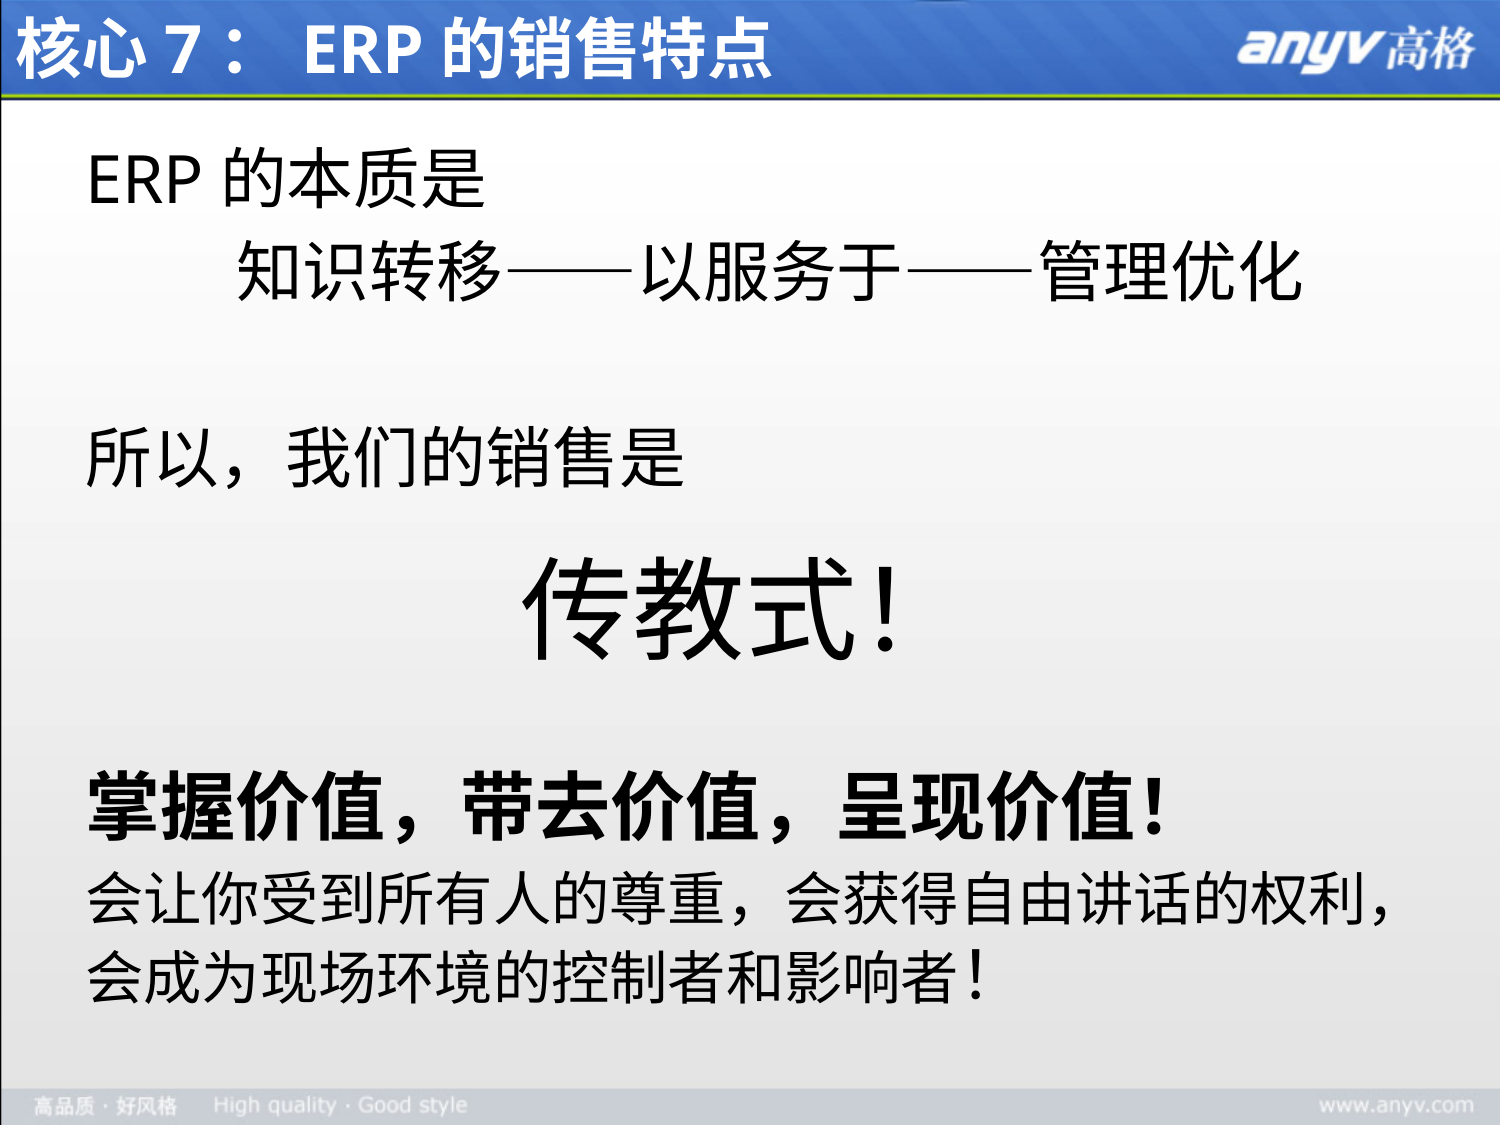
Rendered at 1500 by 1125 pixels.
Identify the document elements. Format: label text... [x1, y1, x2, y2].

picture [0, 0, 1500, 1125]
list ERP的本质是 知识转移——以服务于——管理优化 所以，我们的销售是 传教式！ 掌握价值，带去价值，呈现价值！ 会让你受到所有人的尊重，会获得自由讲话的权利，会成为现场环境的控制者和影响者！ [70, 128, 1421, 1091]
title 核心7：ERP的销售特点 [0, 0, 1351, 94]
